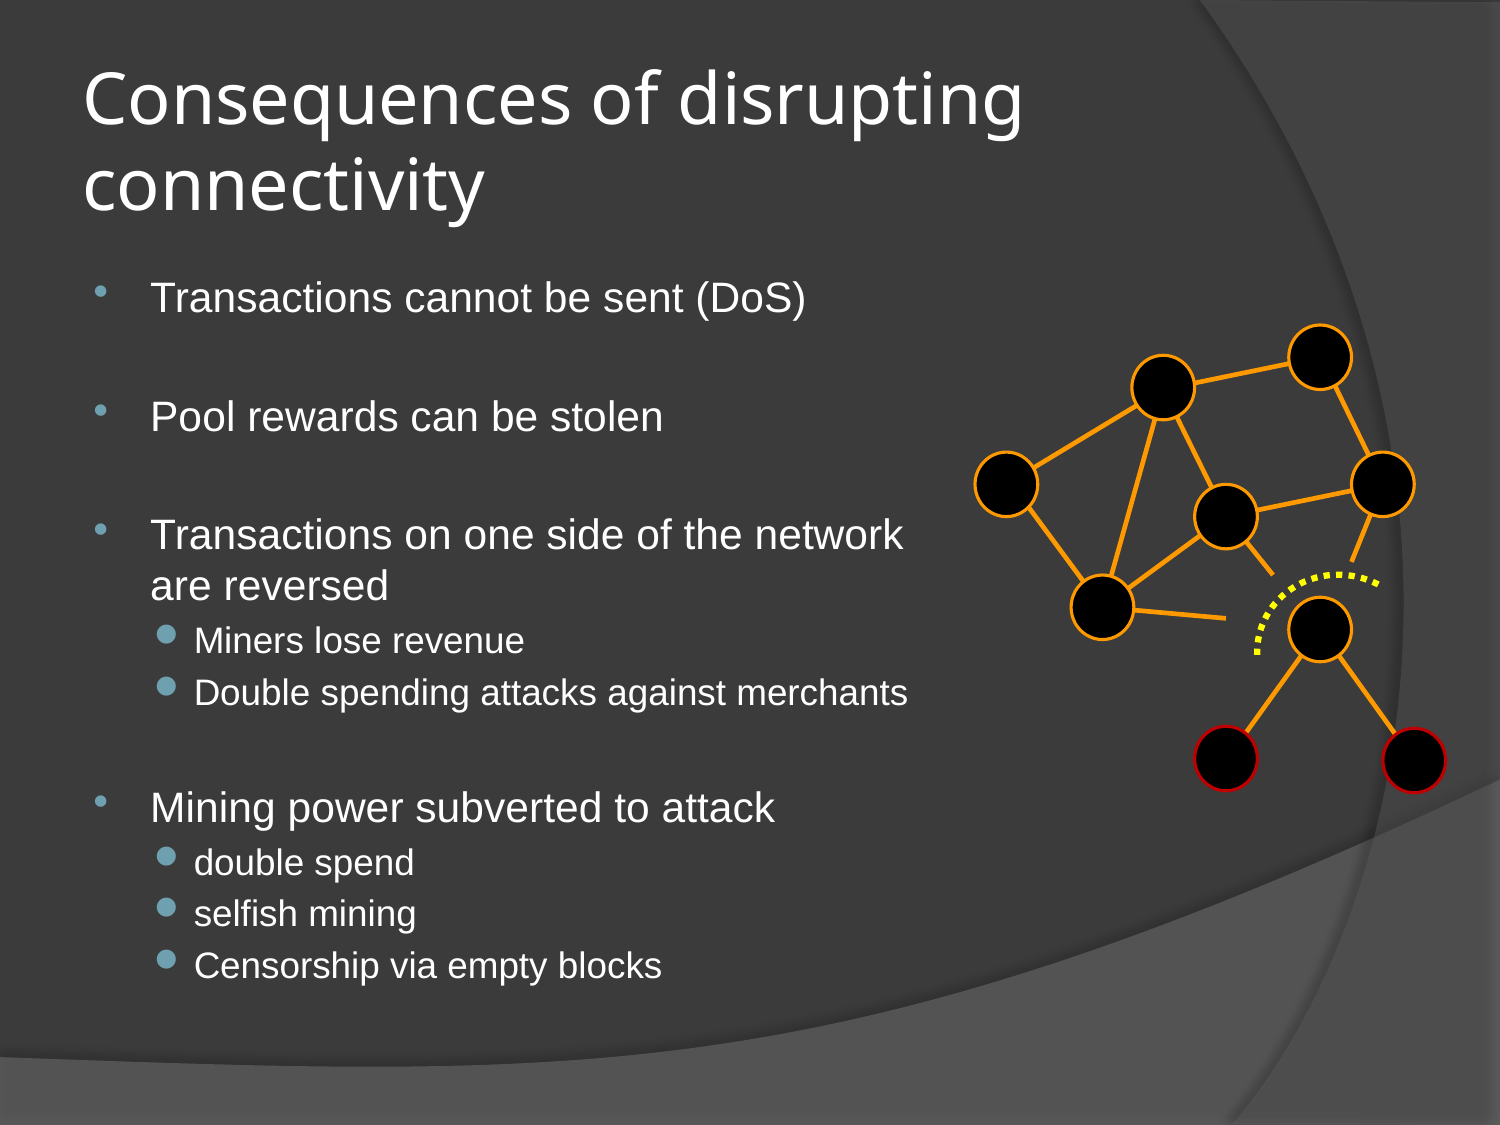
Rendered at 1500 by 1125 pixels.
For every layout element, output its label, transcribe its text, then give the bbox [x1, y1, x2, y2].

list Transactions cannot be sent (DoS) Pool rewards can be stolen Transactions on one side of the network are reversed Miners lose revenue Double spending attacks against merchants Mining power subverted to attack double spend selfish mining Censorship via empty blocks [75, 262, 951, 1005]
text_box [974, 324, 1446, 793]
title Consequences of disrupting connectivity [75, 45, 1300, 233]
